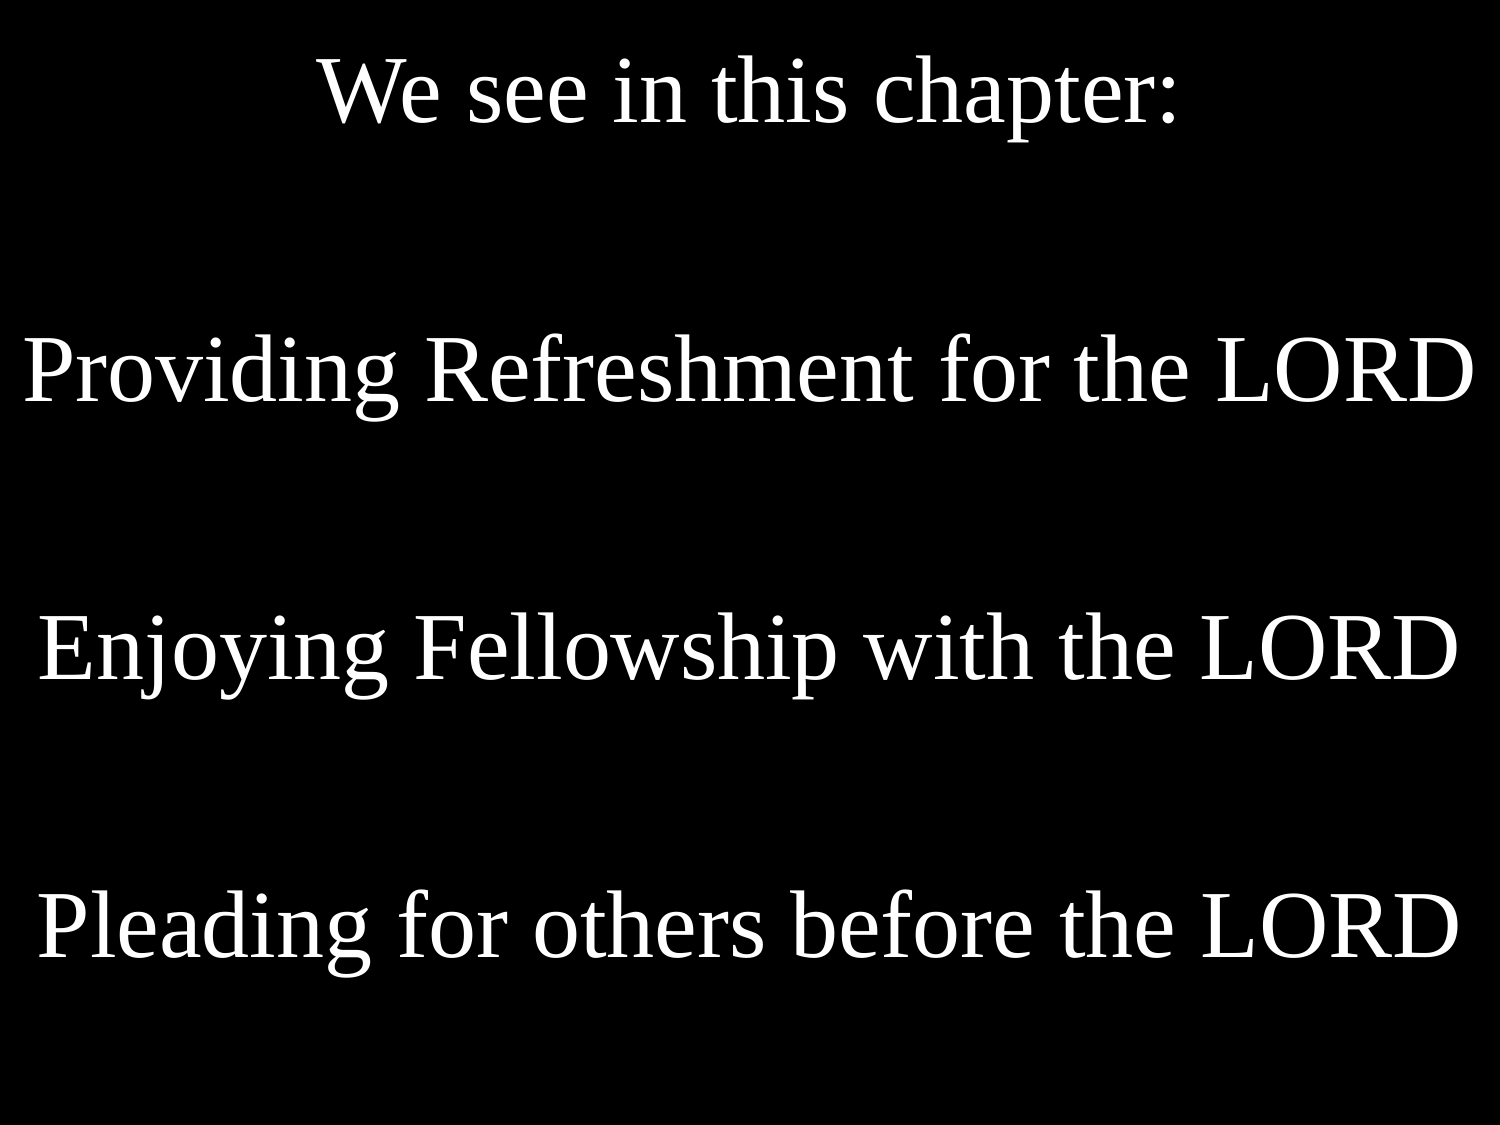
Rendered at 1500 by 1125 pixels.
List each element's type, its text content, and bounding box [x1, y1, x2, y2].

list We see in this chapter: Providing Refreshment for the LORD Enjoying Fellowship with the LORD Pleading for others before the LORD [0, 11, 1500, 1114]
